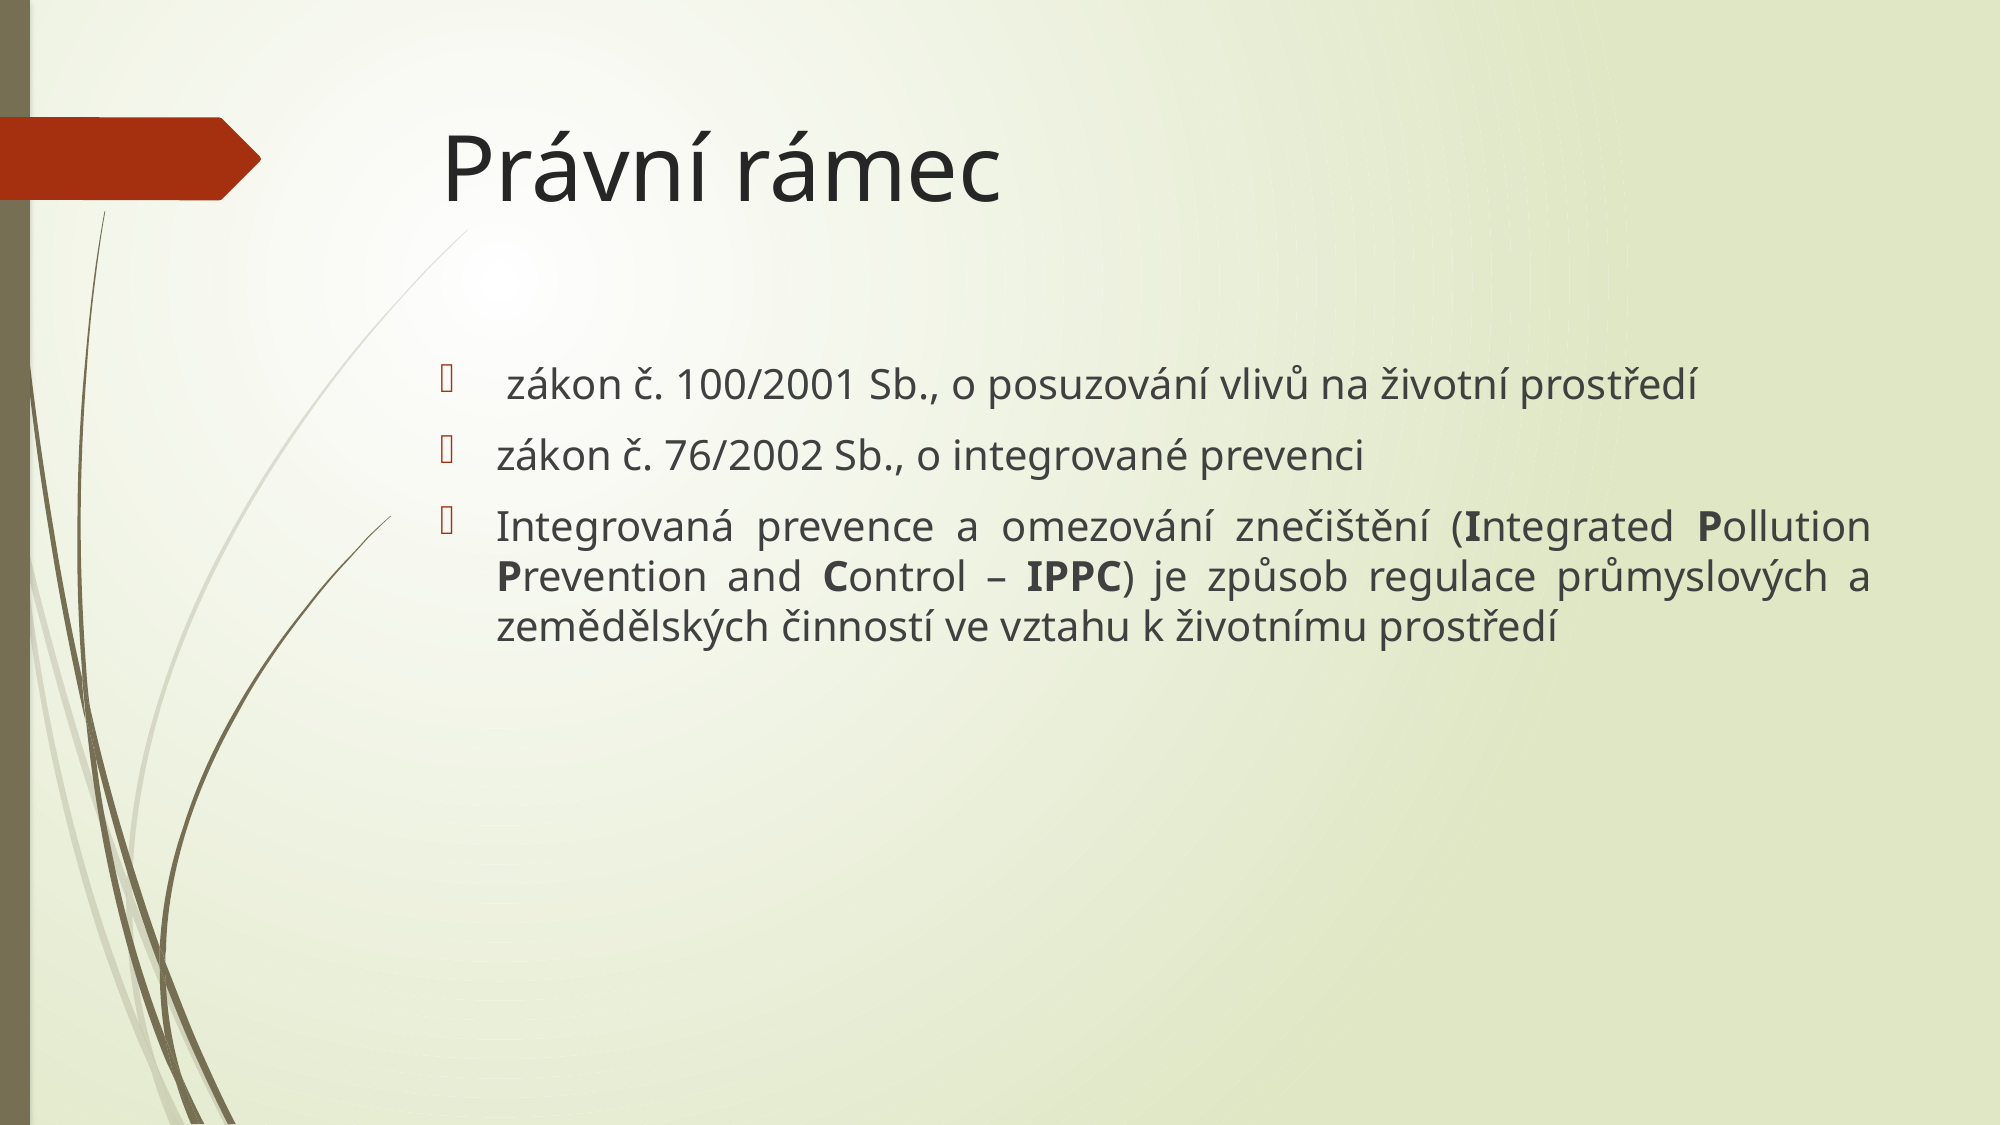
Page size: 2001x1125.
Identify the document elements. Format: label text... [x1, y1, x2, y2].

list zákon č. 100/2001 Sb., o posuzování vlivů na životní prostředí zákon č. 76/2002 Sb., o integrované prevenci Integrovaná prevence a omezování znečištění (Integrated Pollution Prevention and Control – IPPC) je způsob regulace průmyslových a zemědělských činností ve vztahu k životnímu prostředí [424, 350, 1888, 970]
title Právní rámec [425, 102, 1888, 313]
